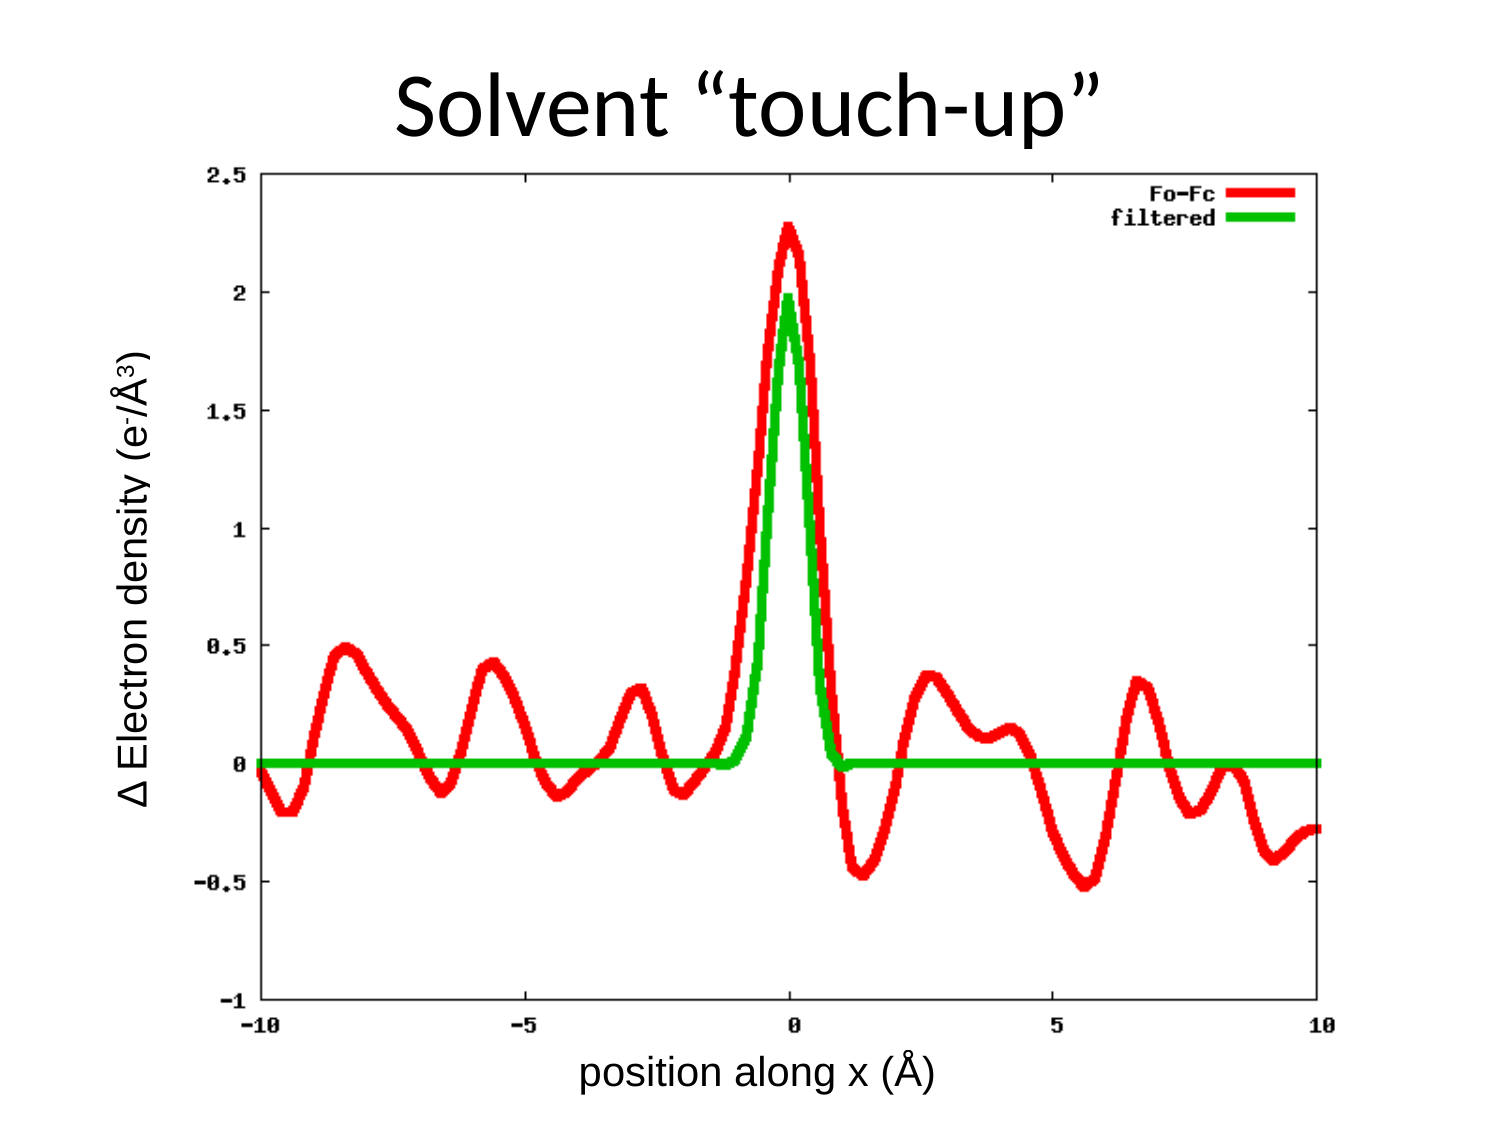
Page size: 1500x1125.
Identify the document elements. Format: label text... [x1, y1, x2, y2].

text_box Δ Electron density (e-/Å3) [97, 335, 144, 824]
title Solvent “touch-up” [0, 0, 1500, 200]
picture [149, 149, 1351, 1051]
text_box position along x (Å) [563, 1059, 952, 1103]
